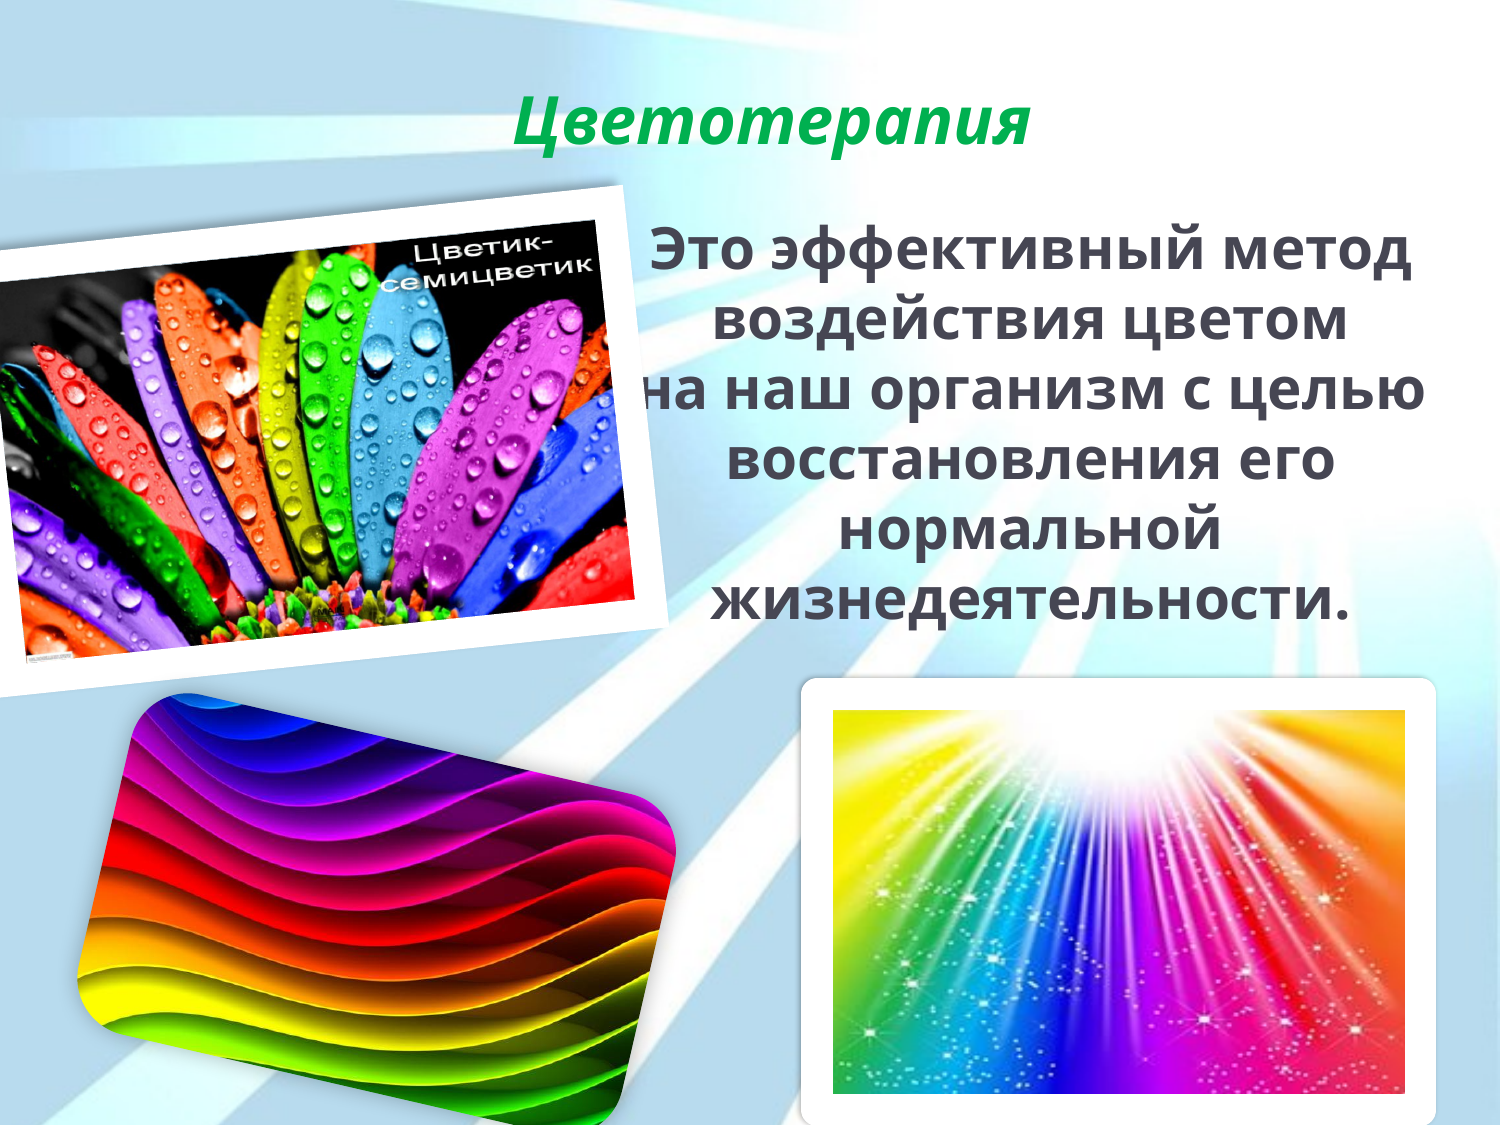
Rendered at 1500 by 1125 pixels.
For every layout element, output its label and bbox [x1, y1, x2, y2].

picture [97, 739, 656, 1089]
picture [964, 1046, 970, 1055]
picture [4, 249, 617, 633]
list [0, 0, 1500, 1125]
picture [832, 709, 1406, 1095]
